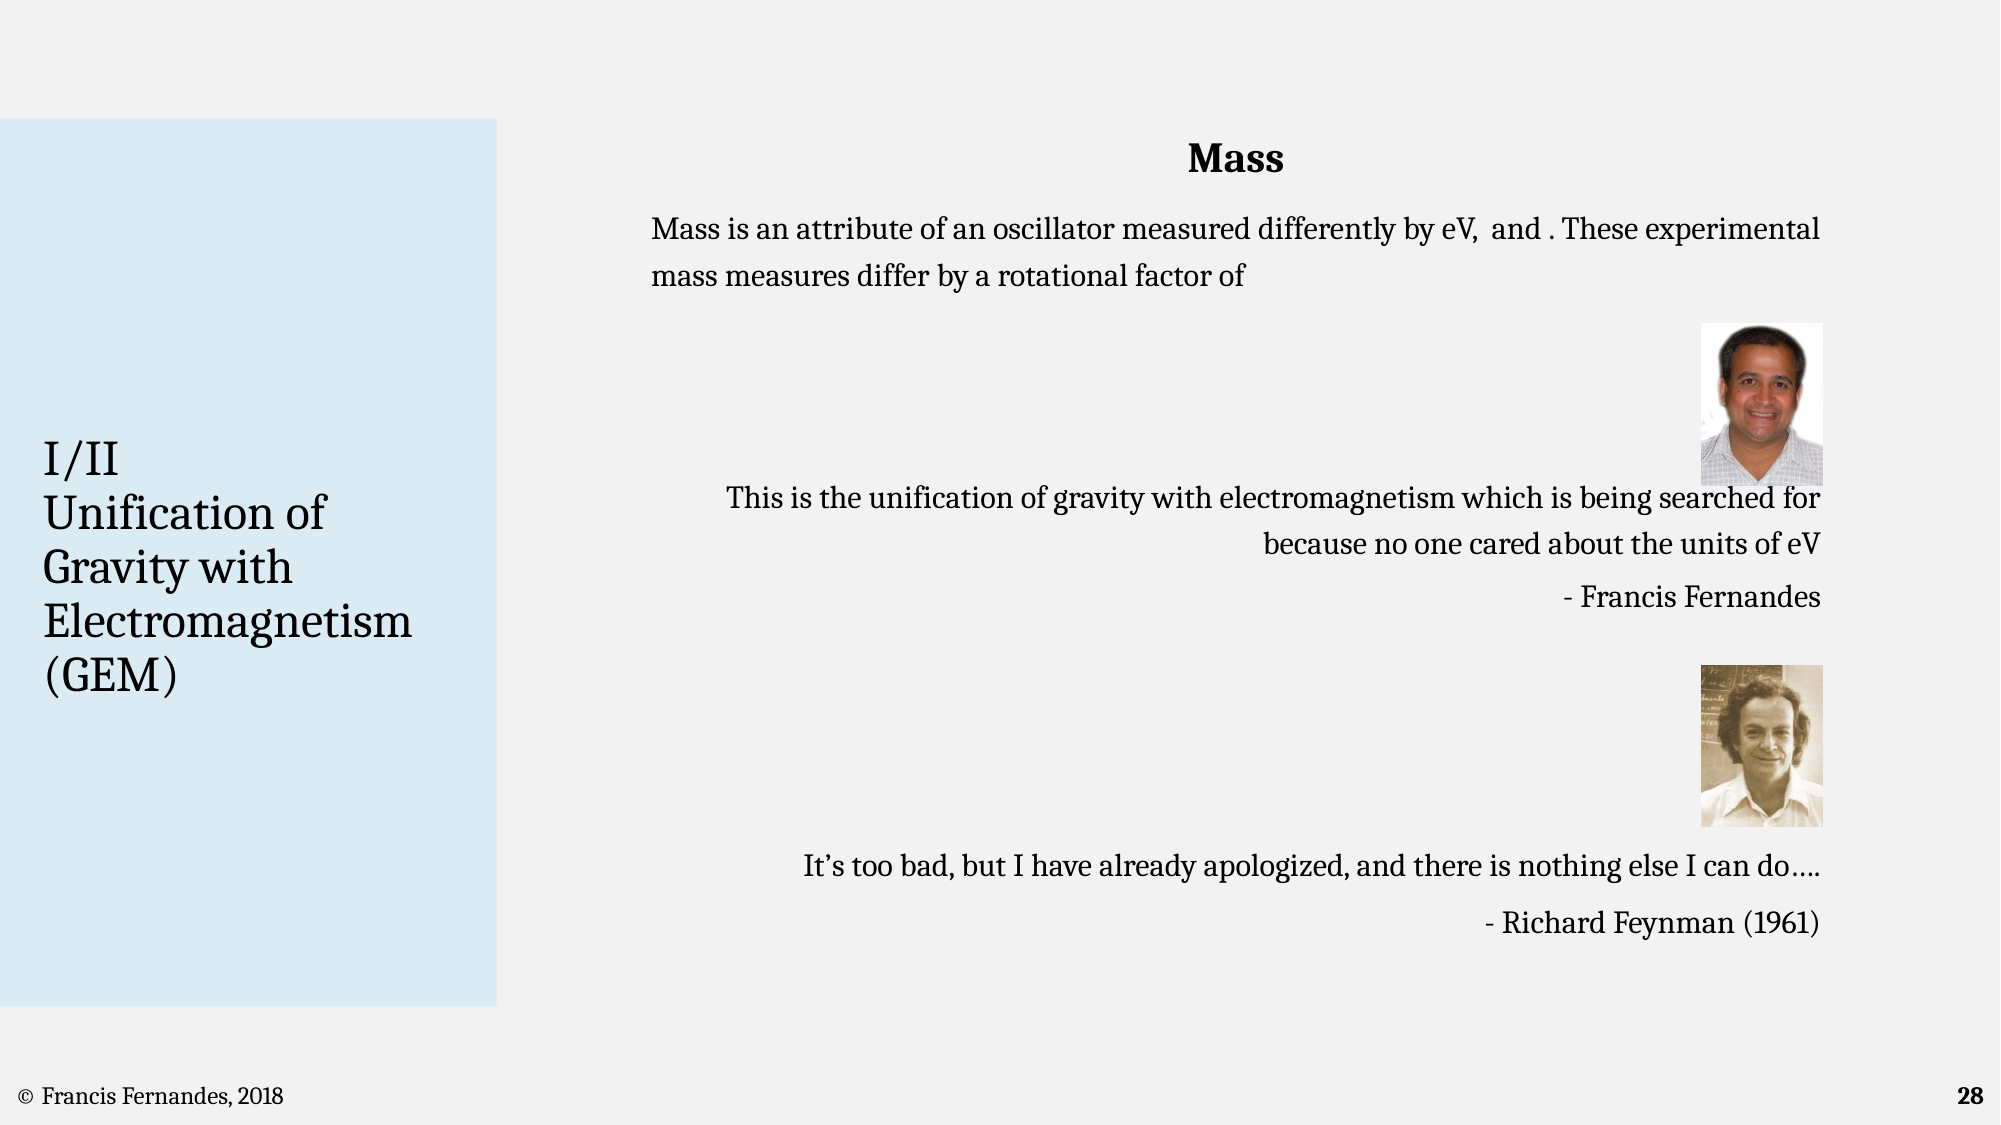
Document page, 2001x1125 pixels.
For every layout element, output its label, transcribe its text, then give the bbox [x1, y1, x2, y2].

slide_number 28 [1748, 1065, 2000, 1125]
text_box [0, 118, 498, 1007]
slide_number © Francis Fernandes, 2018 [0, 1065, 450, 1125]
title I/II Unification of Gravity with Electromagnetism (GEM) [28, 417, 469, 718]
picture [1701, 323, 1823, 486]
picture [1701, 665, 1823, 827]
